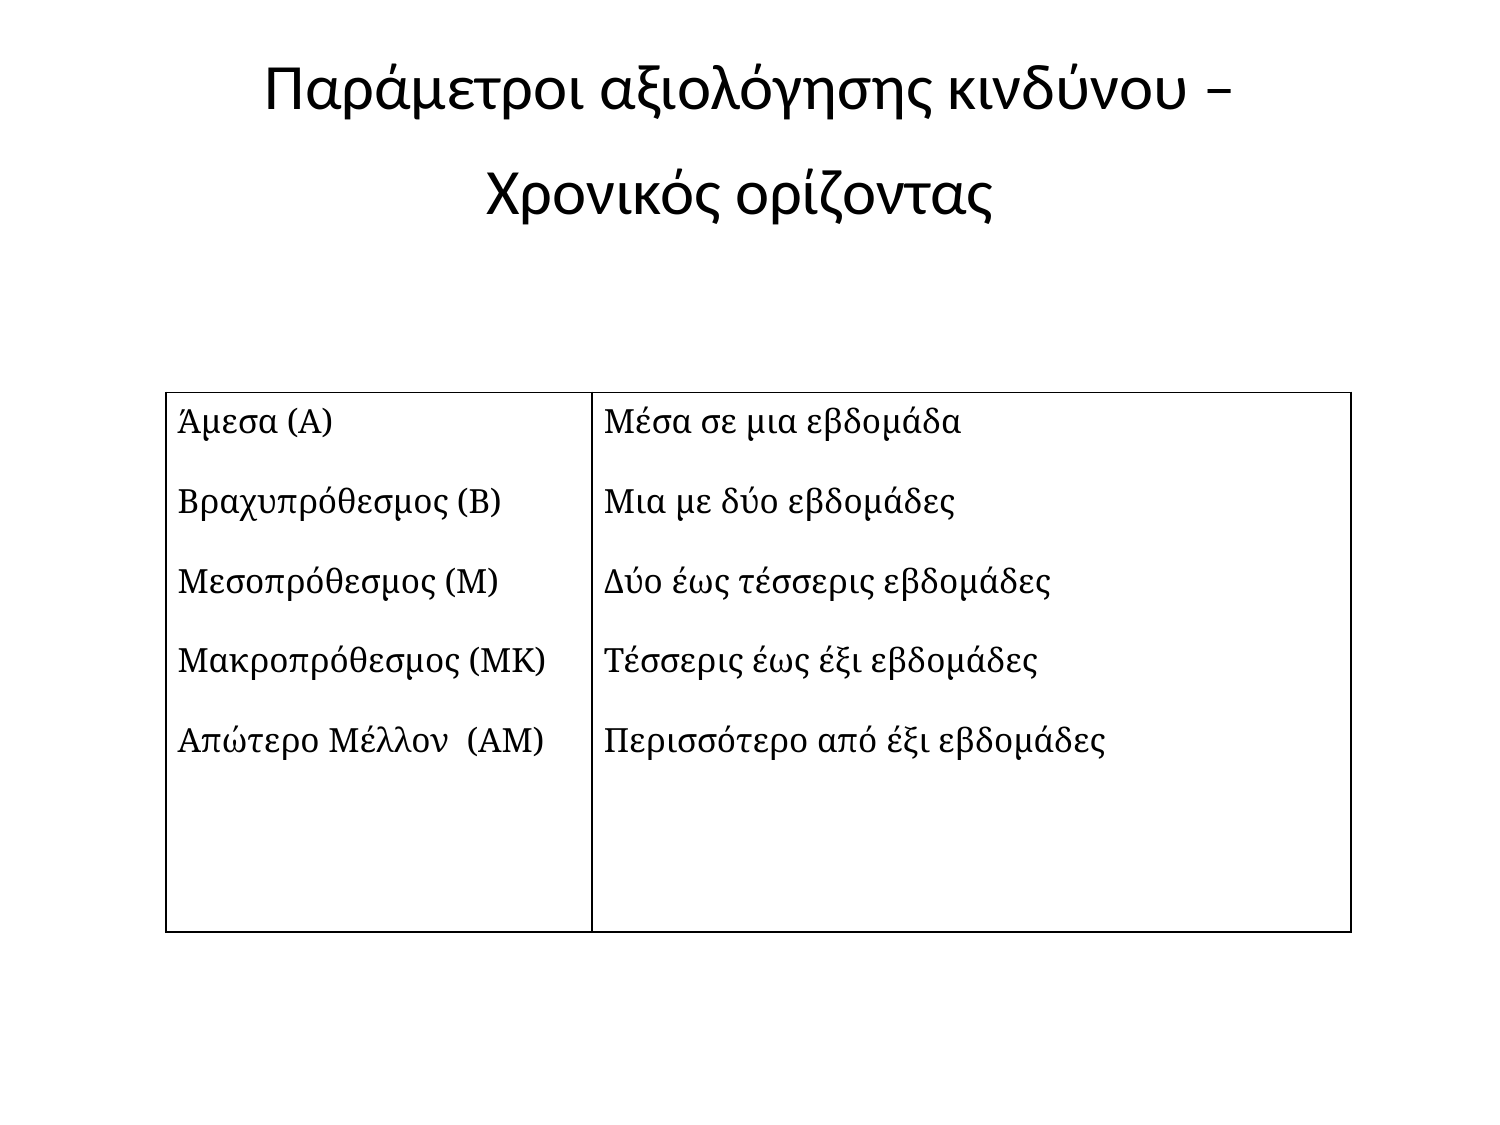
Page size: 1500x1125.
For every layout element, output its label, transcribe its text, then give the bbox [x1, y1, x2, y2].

title Παράμετροι αξιολόγησης κινδύνου – Χρονικός ορίζοντας [75, 45, 1425, 233]
table_header Μέσα σε μια εβδομάδα Μια με δύο εβδομάδες Δύο έως τέσσερις εβδομάδες Τέσσερις έως έξι εβδομάδες Περισσότερο από έξι εβδομάδες [593, 393, 1350, 931]
table_header Άμεσα (Α) Βραχυπρόθεσμος (Β) Μεσοπρόθεσμος (Μ) Μακροπρόθεσμος (ΜΚ) Απώτερο Μέλλον (ΑΜ) [167, 393, 591, 931]
text_box [974, 581, 999, 713]
